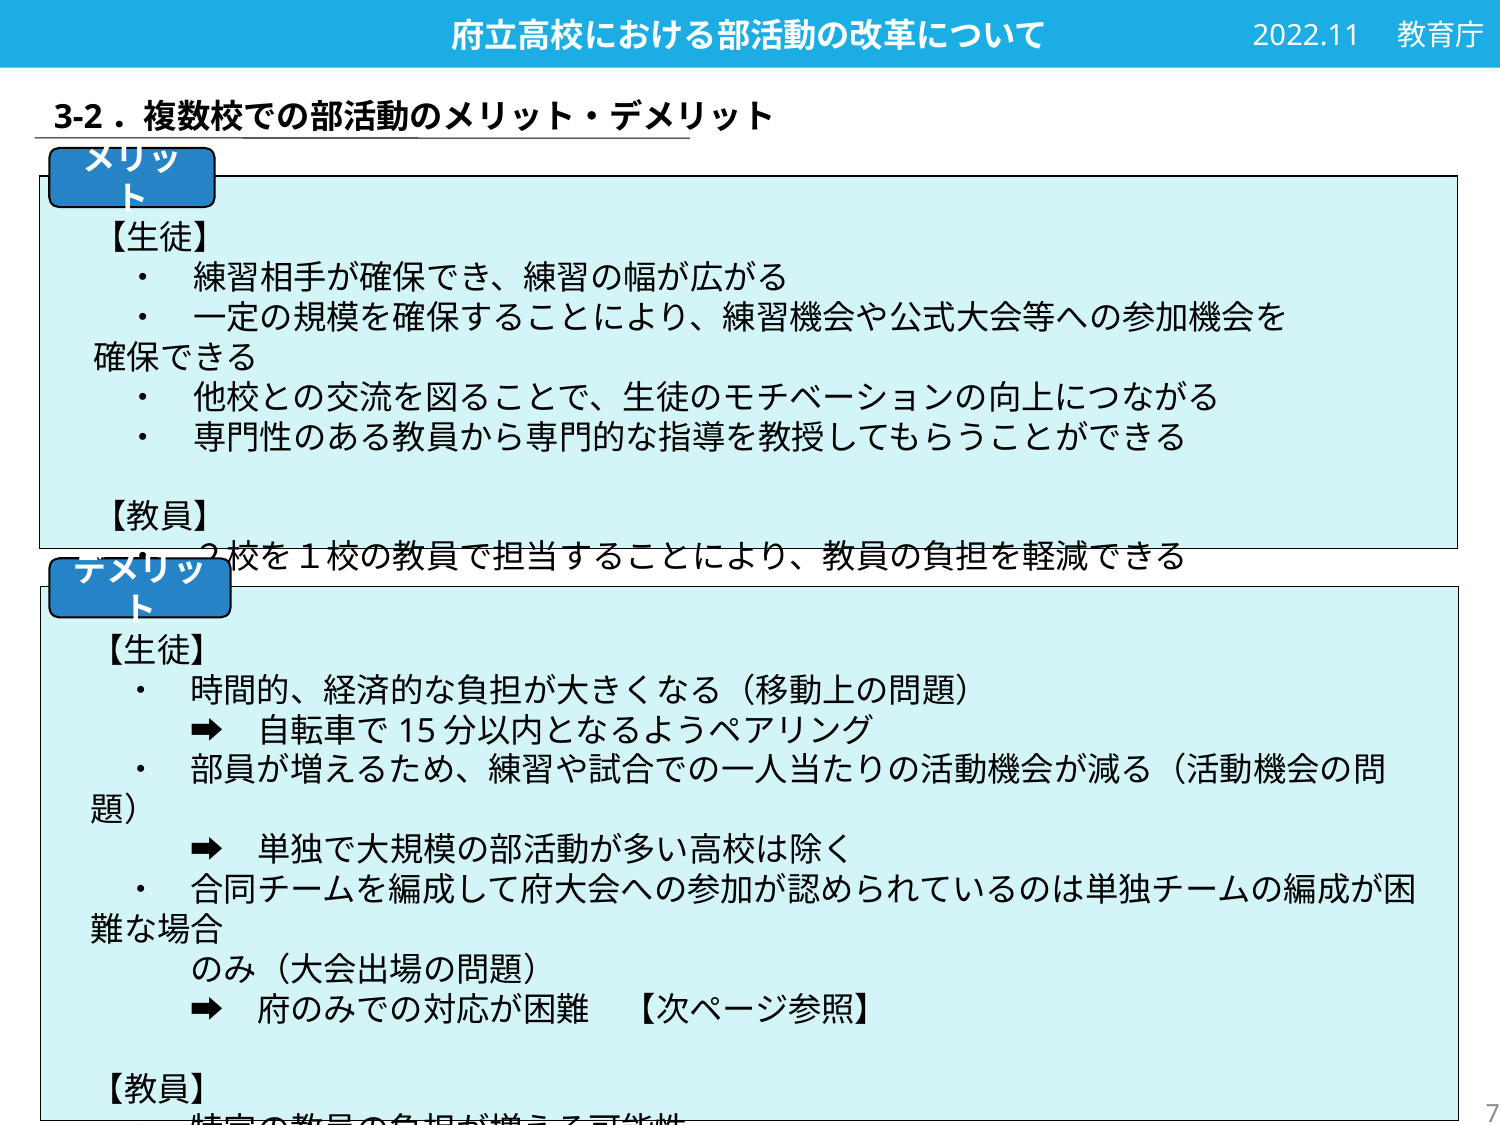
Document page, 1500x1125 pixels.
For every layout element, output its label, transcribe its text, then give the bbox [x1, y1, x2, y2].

text_box 【生徒】 ・ 練習相手が確保でき、練習の幅が広がる ・ 一定の規模を確保することにより、練習機会や公式大会等への参加機会を確保できる ・ 他校との交流を図ることで、生徒のモチベーションの向上につながる ・ 専門性のある教員から専門的な指導を教授してもらうことができる 【教員】 ・ ２校を１校の教員で担当することにより、教員の負担を軽減できる [78, 208, 1336, 583]
text_box 2022.11 教育庁 [1237, 8, 1500, 59]
text_box [38, 175, 78, 549]
text_box [209, 175, 1458, 549]
text_box 【生徒】 ・ 時間的、経済的な負担が大きくなる（移動上の問題） ➡ 自転車で15分以内となるようペアリング ・ 部員が増えるため、練習や試合での一人当たりの活動機会が減る（活動機会の問題） ➡ 単独で大規模の部活動が多い高校は除く ・ 合同チームを編成して府大会への参加が認められているのは単独チームの編成が困難な場合 のみ（大会出場の問題） ➡ 府のみでの対応が困難 【次ページ参照】 【教員】 ・ 特定の教員の負担が増える可能性 ➡ 部活動指導員等の専門的指導者の配置を検討 [76, 621, 1457, 1125]
text_box 府立高校における部活動の改革について [0, 0, 1500, 69]
text_box デメリット [48, 557, 232, 619]
text_box [40, 586, 1460, 1121]
text_box メリット [48, 146, 216, 209]
slide_number 7 [1457, 1082, 1500, 1125]
text_box 3-2．複数校での部活動のメリット・デメリット [39, 87, 826, 143]
